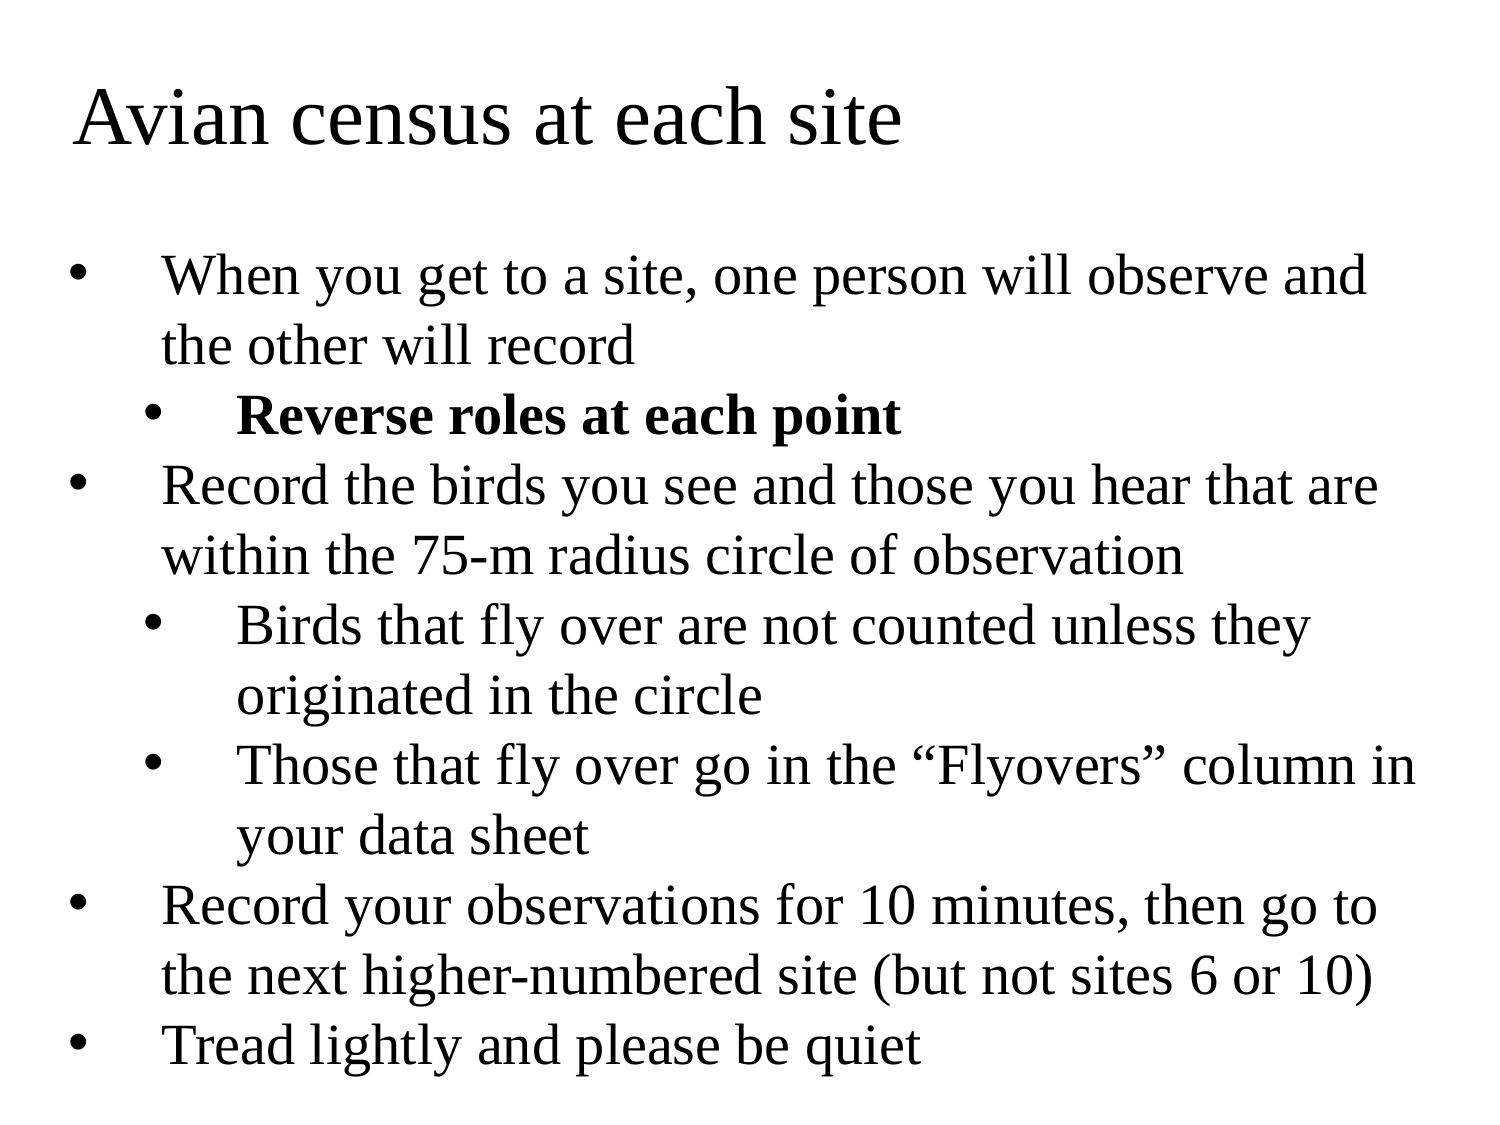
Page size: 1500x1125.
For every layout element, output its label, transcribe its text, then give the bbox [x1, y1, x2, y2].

text_box When you get to a site, one person will observe and the other will record Reverse roles at each point Record the birds you see and those you hear that are within the 75-m radius circle of observation Birds that fly over are not counted unless they originated in the circle Those that fly over go in the “Flyovers” column in your data sheet Record your observations for 10 minutes, then go to the next higher-numbered site (but not sites 6 or 10) Tread lightly and please be quiet [53, 228, 1465, 1084]
text_box Avian census at each site [57, 53, 920, 169]
